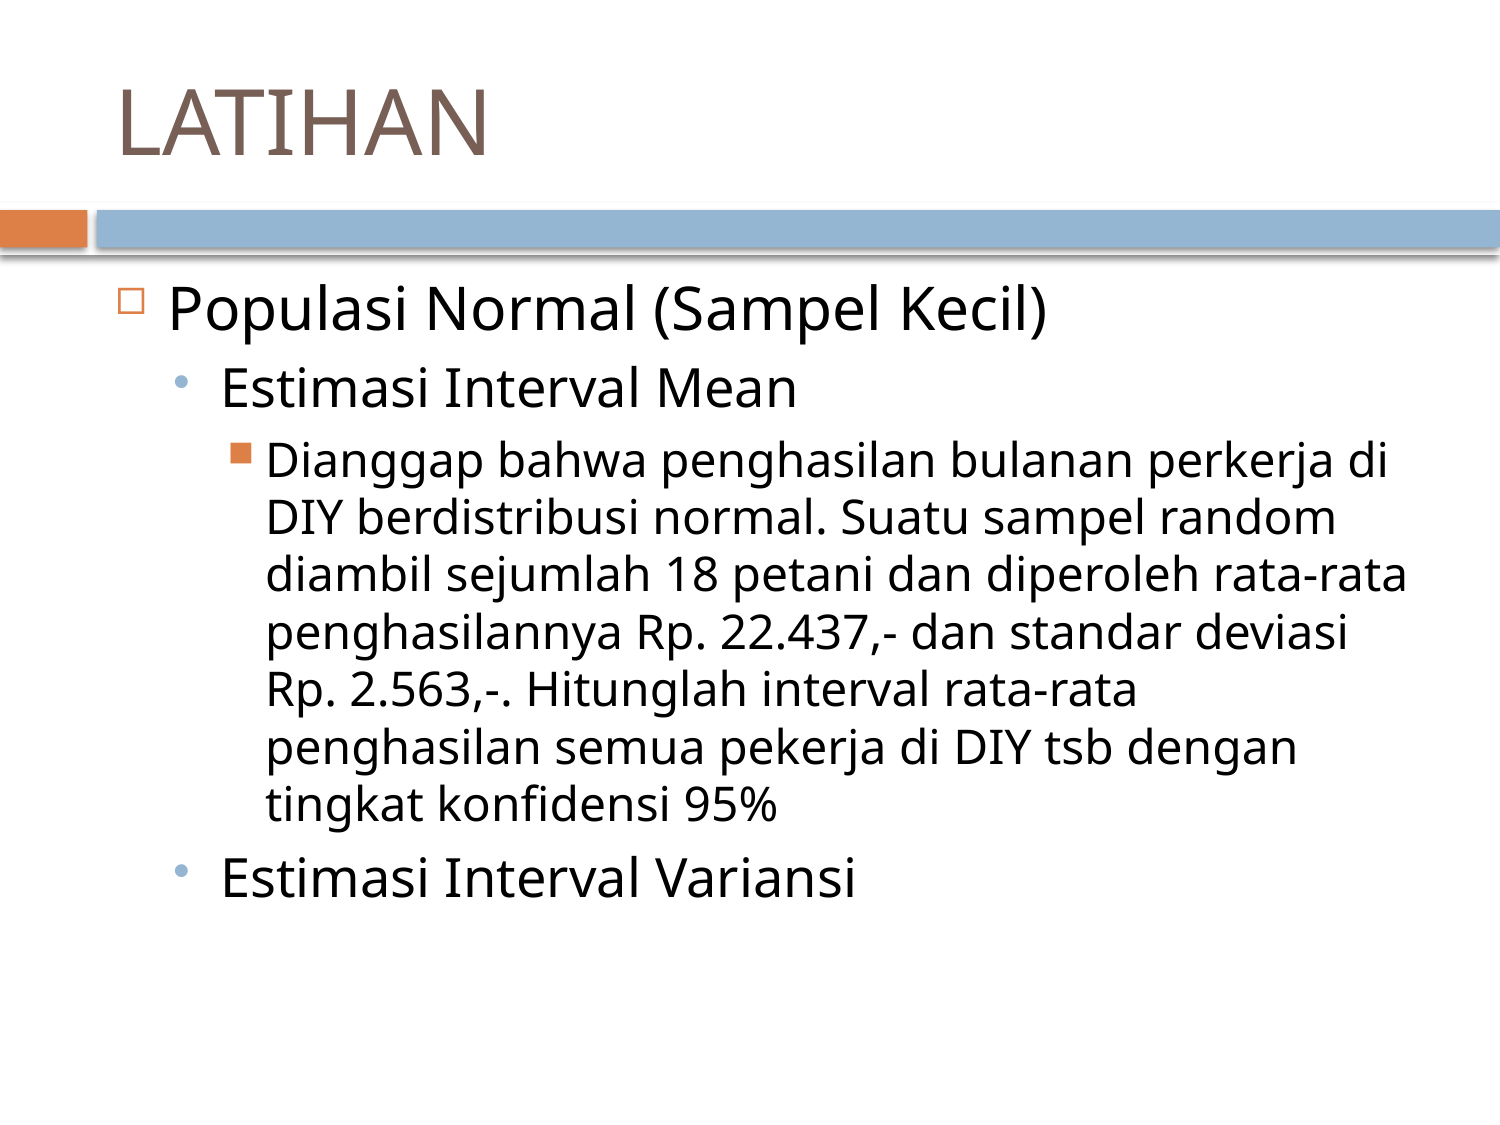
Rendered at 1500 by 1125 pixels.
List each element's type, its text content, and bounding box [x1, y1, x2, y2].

list Populasi Normal (Sampel Kecil) Estimasi Interval Mean Dianggap bahwa penghasilan bulanan perkerja di DIY berdistribusi normal. Suatu sampel random diambil sejumlah 18 petani dan diperoleh rata-rata penghasilannya Rp. 22.437,- dan standar deviasi Rp. 2.563,-. Hitunglah interval rata-rata penghasilan semua pekerja di DIY tsb dengan tingkat konfidensi 95% Estimasi Interval Variansi [100, 262, 1438, 1005]
title LATIHAN [99, 37, 1438, 200]
